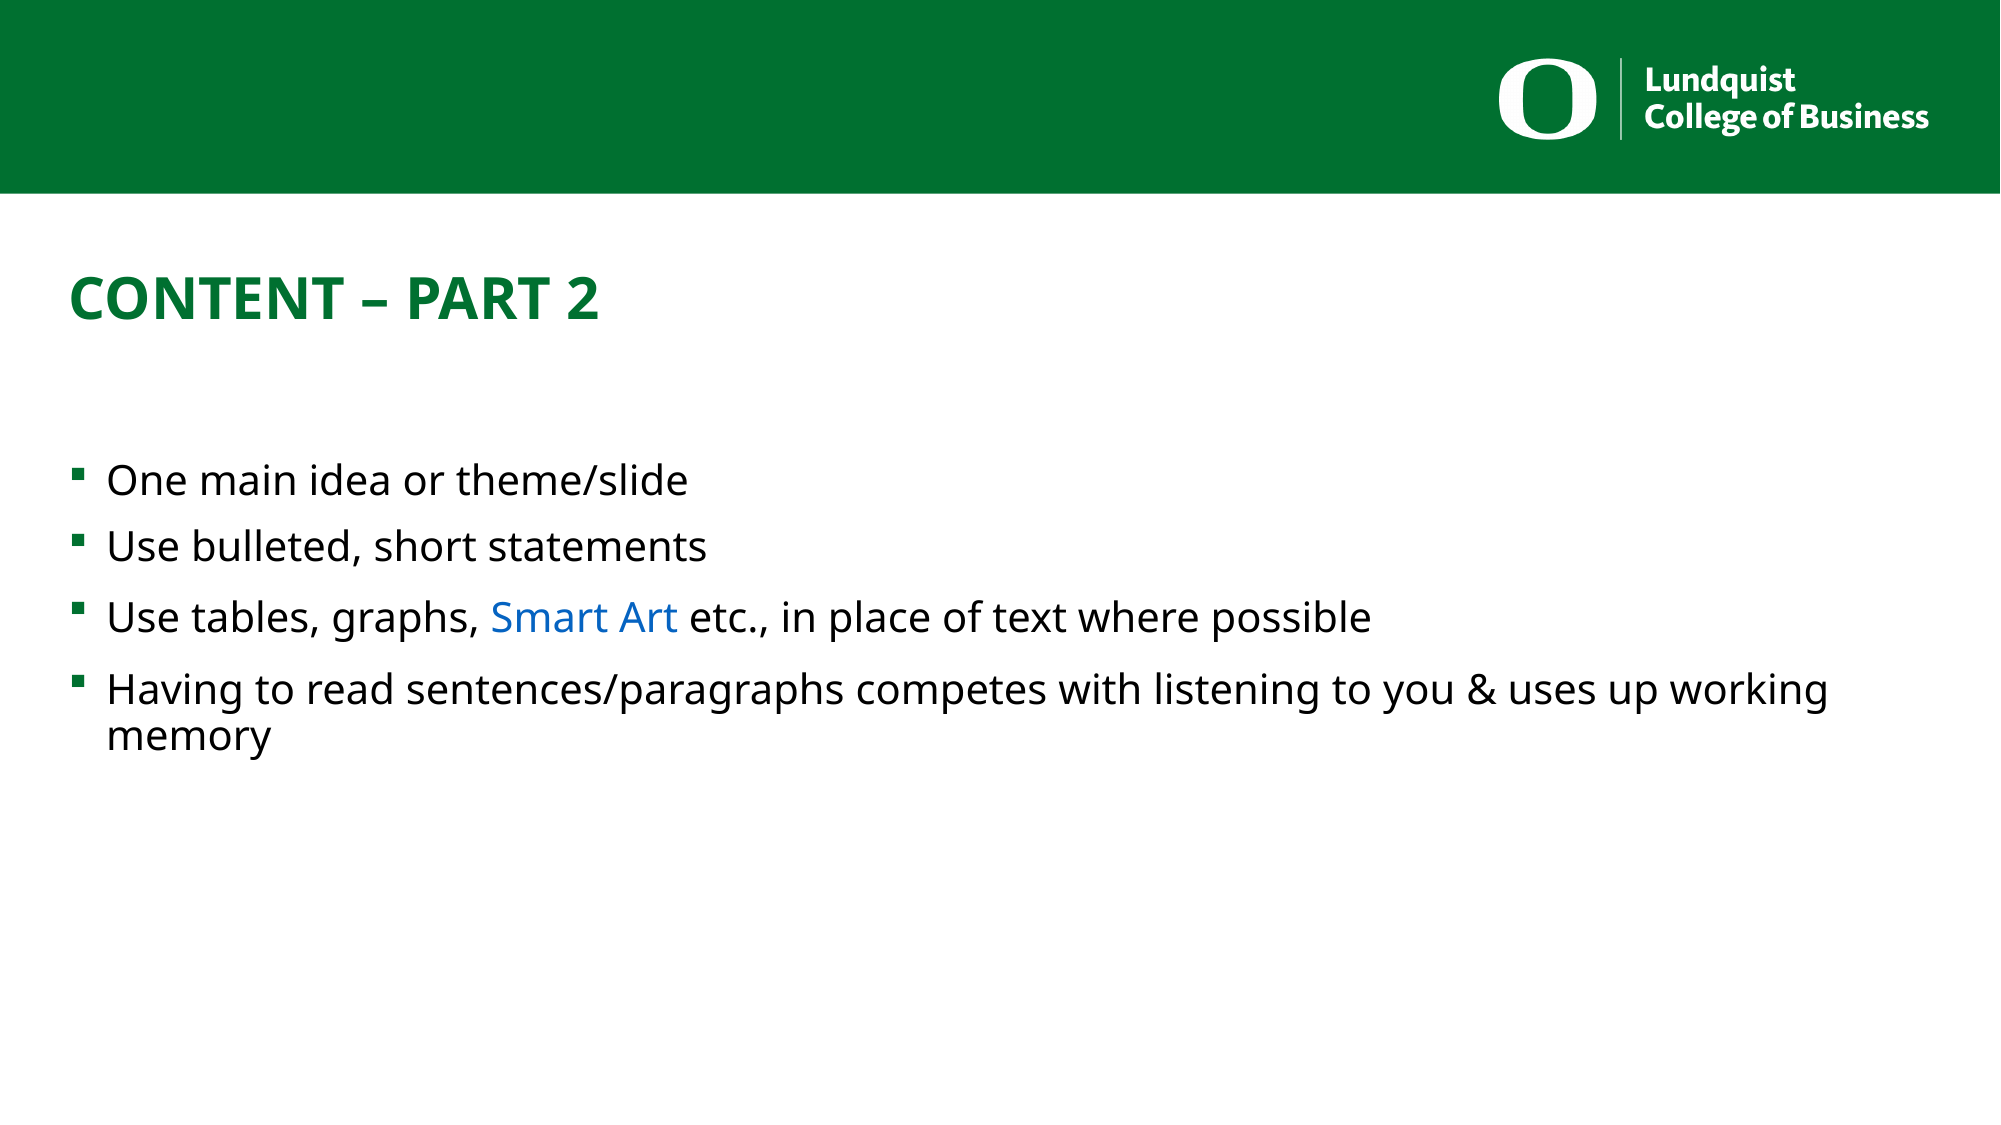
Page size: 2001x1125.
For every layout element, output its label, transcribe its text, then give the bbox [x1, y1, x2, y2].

picture [1499, 58, 1929, 140]
list One main idea or theme/slide Use bulleted, short statements Use tables, graphs, Smart Art etc., in place of text where possible Having to read sentences/paragraphs competes with listening to you & uses up working memory [53, 452, 1932, 983]
title CONTENT – PART 2 [53, 261, 1936, 357]
